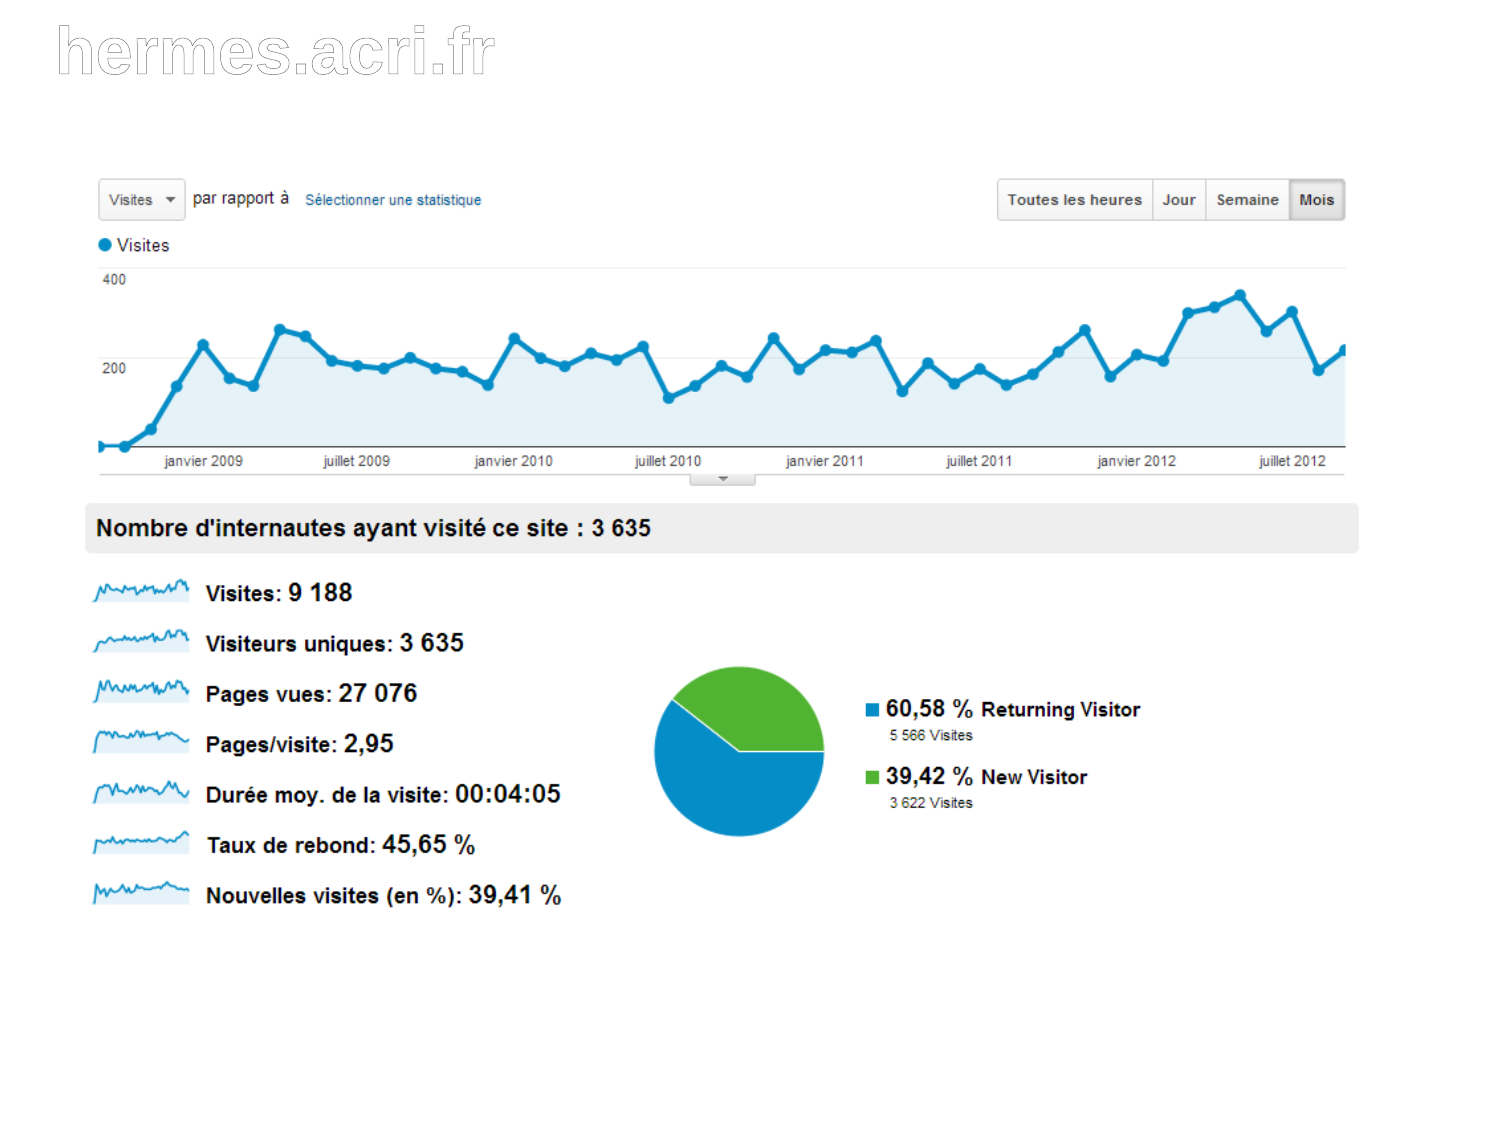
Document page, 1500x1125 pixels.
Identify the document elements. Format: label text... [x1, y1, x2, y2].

text_box hermes.acri.fr [40, 0, 511, 95]
picture [76, 172, 1367, 923]
